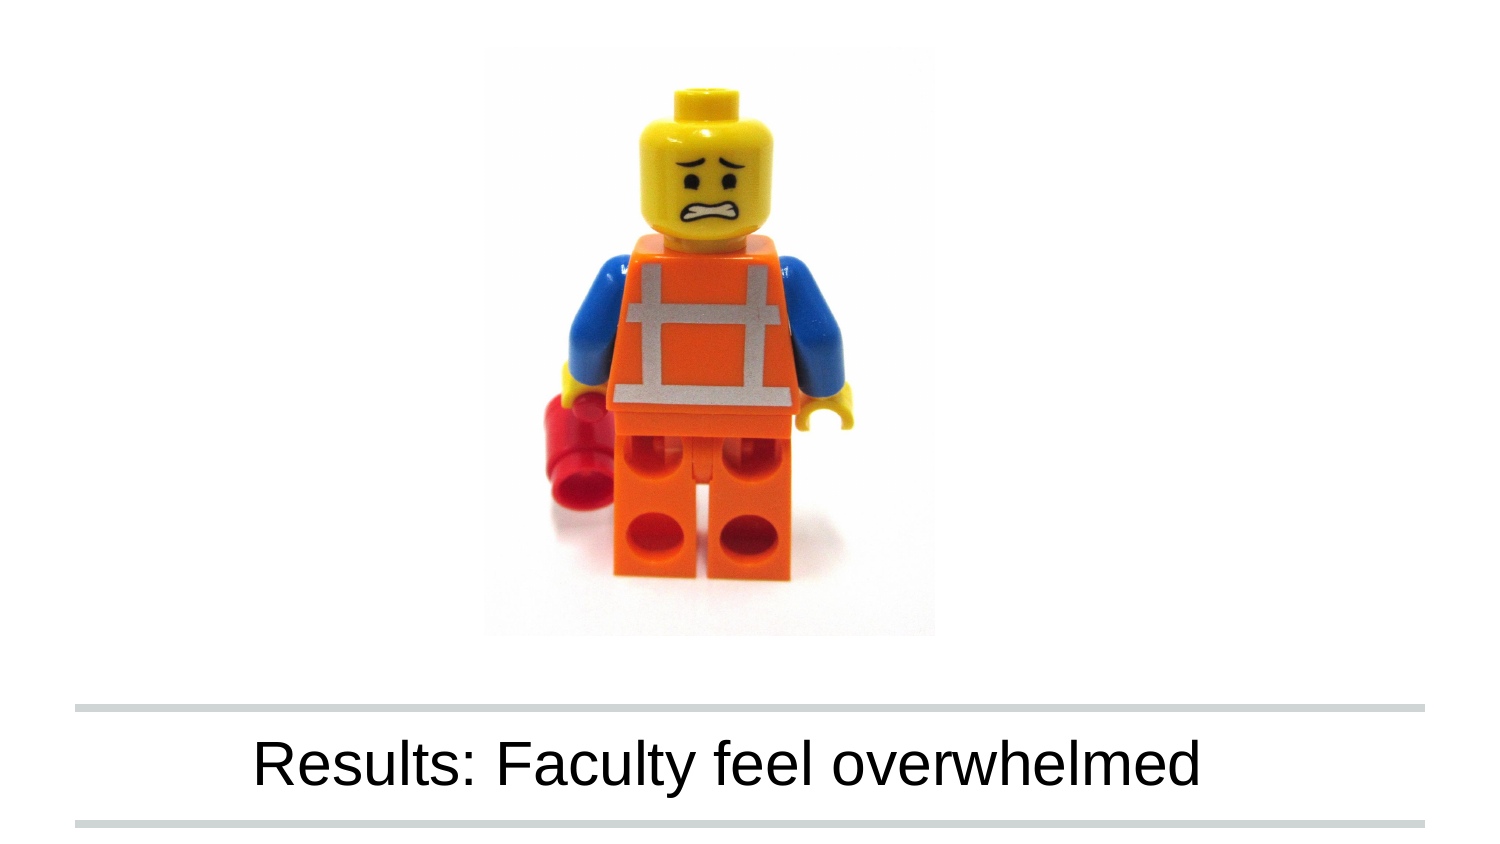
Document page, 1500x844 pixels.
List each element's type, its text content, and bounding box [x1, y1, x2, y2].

picture [484, 47, 935, 636]
title Results: Faculty feel overwhelmed [237, 671, 1500, 813]
